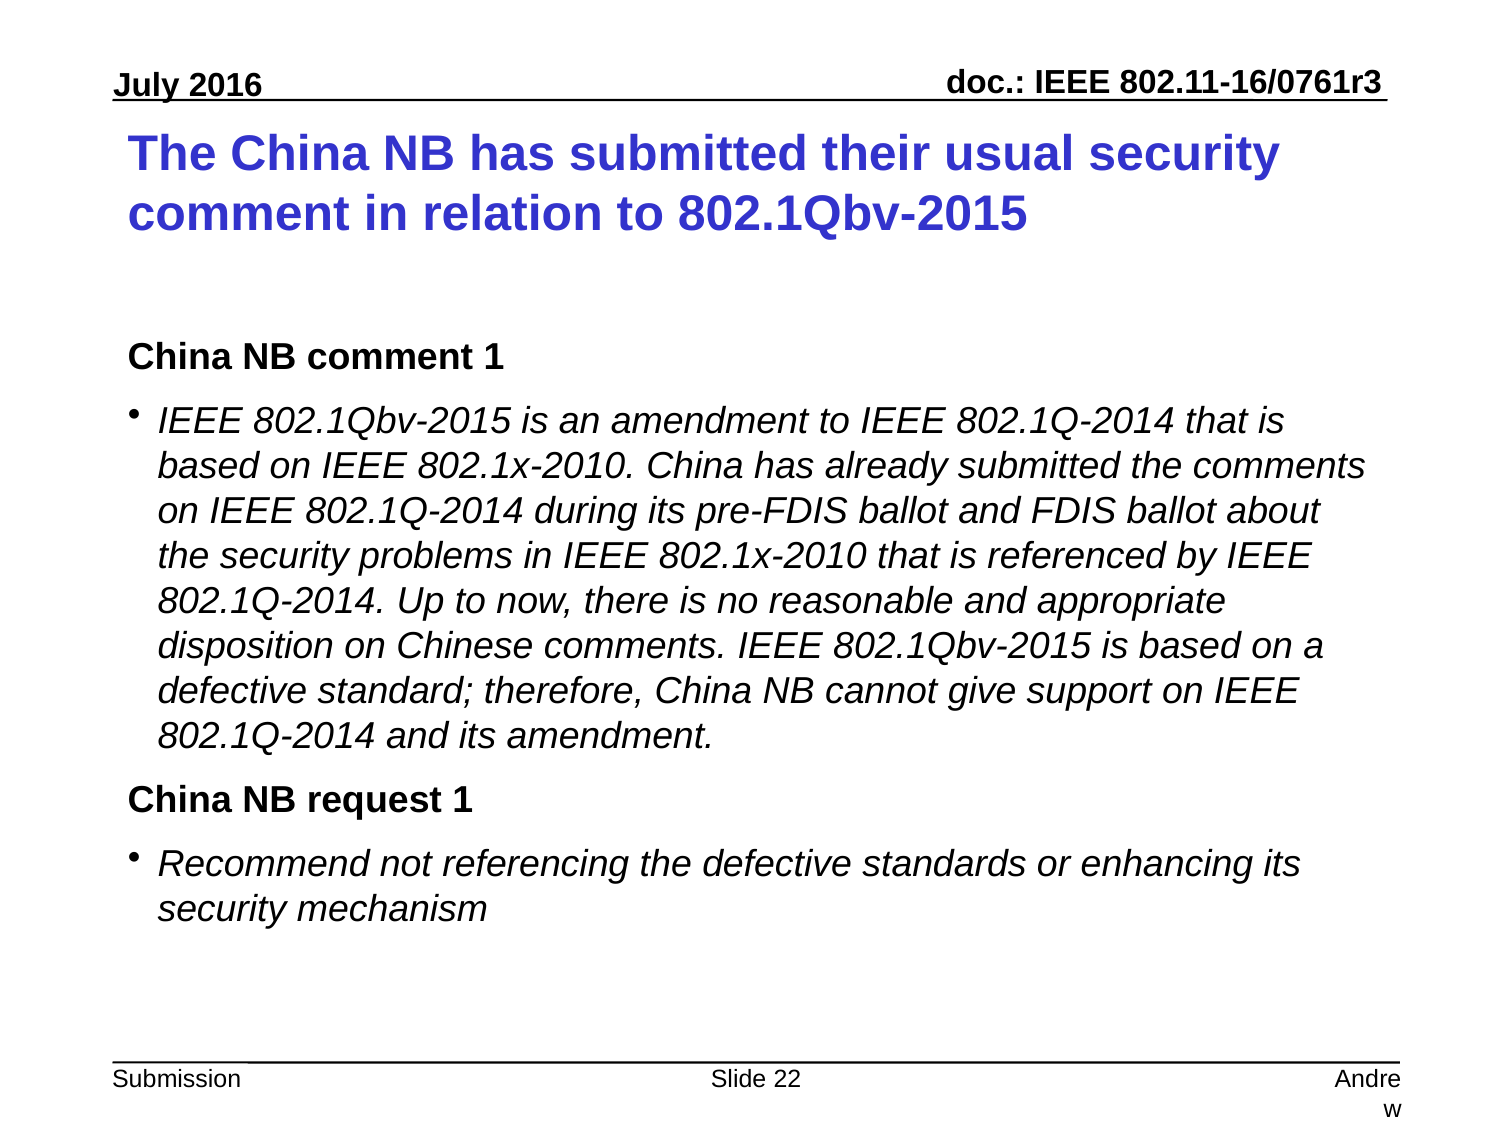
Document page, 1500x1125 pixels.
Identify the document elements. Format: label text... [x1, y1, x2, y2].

slide_number Slide 22 [709, 1061, 803, 1093]
title The China NB has submitted their usual security comment in relation to 802.1Qbv-2015 [112, 112, 1388, 288]
list China NB comment 1 IEEE 802.1Qbv-2015 is an amendment to IEEE 802.1Q-2014 that is based on IEEE 802.1x-2010. China has already submitted the comments on IEEE 802.1Q-2014 during its pre-FDIS ballot and FDIS ballot about the security problems in IEEE 802.1x-2010 that is referenced by IEEE 802.1Q-2014. Up to now, there is no reasonable and appropriate disposition on Chinese comments. IEEE 802.1Qbv-2015 is based on a defective standard; therefore, China NB cannot give support on IEEE 802.1Q-2014 and its amendment. China NB request 1 Recommend not referencing the defective standards or enhancing its security mechanism [112, 324, 1388, 1000]
footer Andrew Myles, Cisco [1320, 1061, 1402, 1093]
